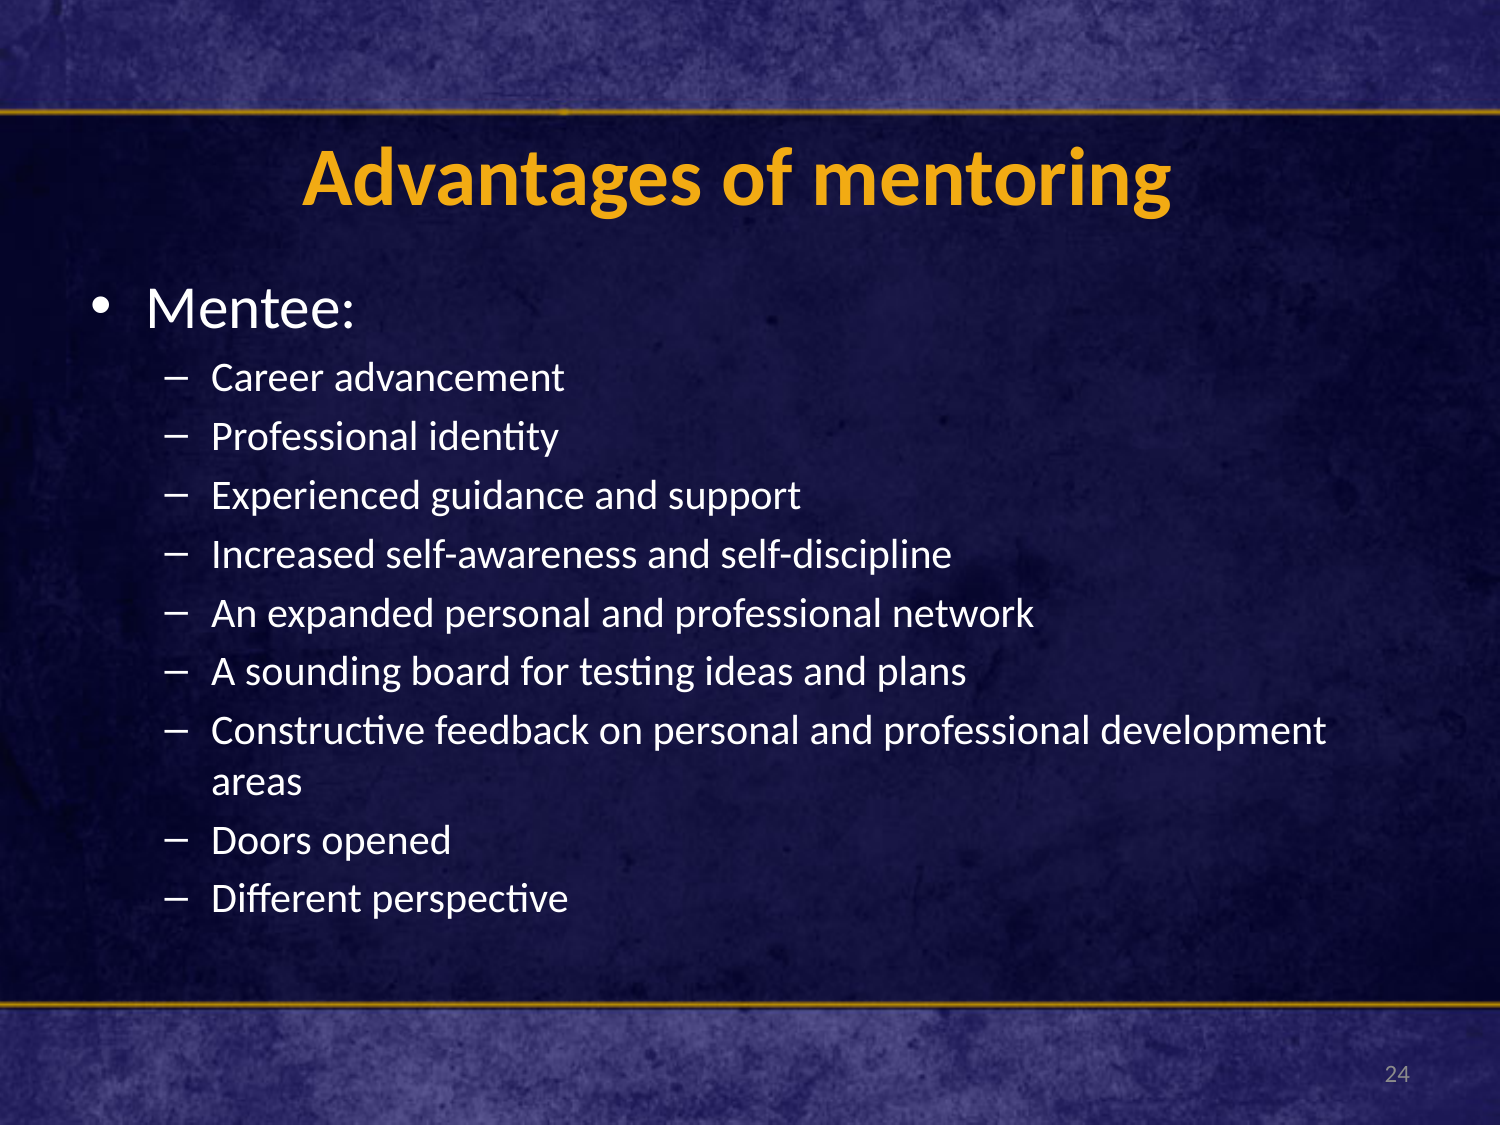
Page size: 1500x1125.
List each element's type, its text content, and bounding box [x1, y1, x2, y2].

title Advantages of mentoring [99, 78, 1376, 267]
list Mentee: Career advancement Professional identity Experienced guidance and support Increased self-awareness and self-discipline An expanded personal and professional network A sounding board for testing ideas and plans Constructive feedback on personal and professional development areas Doors opened Different perspective [74, 259, 1351, 936]
picture [0, 0, 1500, 1125]
slide_number 24 [1074, 1042, 1425, 1103]
